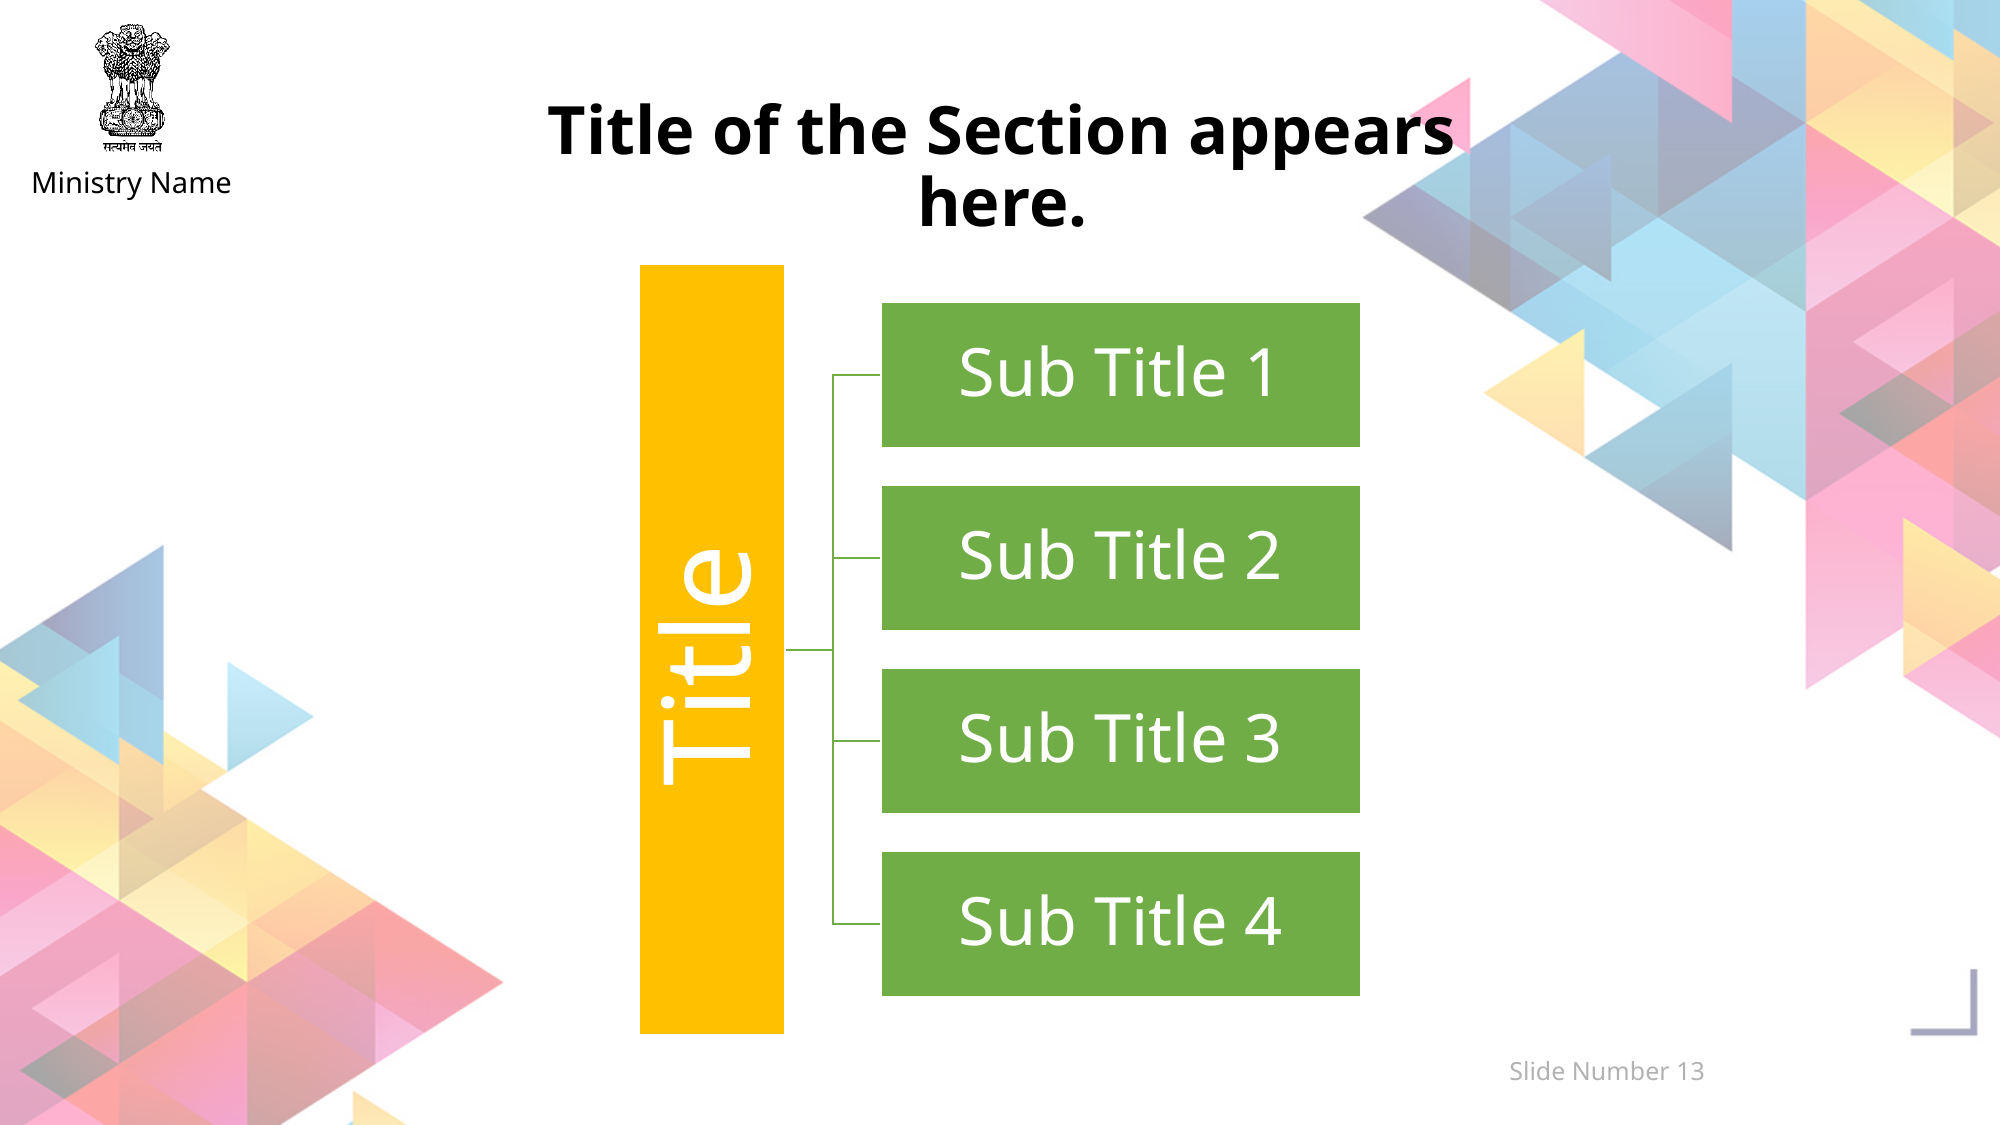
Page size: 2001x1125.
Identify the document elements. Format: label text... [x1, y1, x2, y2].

picture [90, 19, 174, 156]
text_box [430, 264, 1570, 1035]
slide_number 13 [1269, 1042, 1720, 1103]
list Ministry Name [0, 161, 268, 260]
text_box Title of the Section appears here. [491, 89, 1513, 249]
